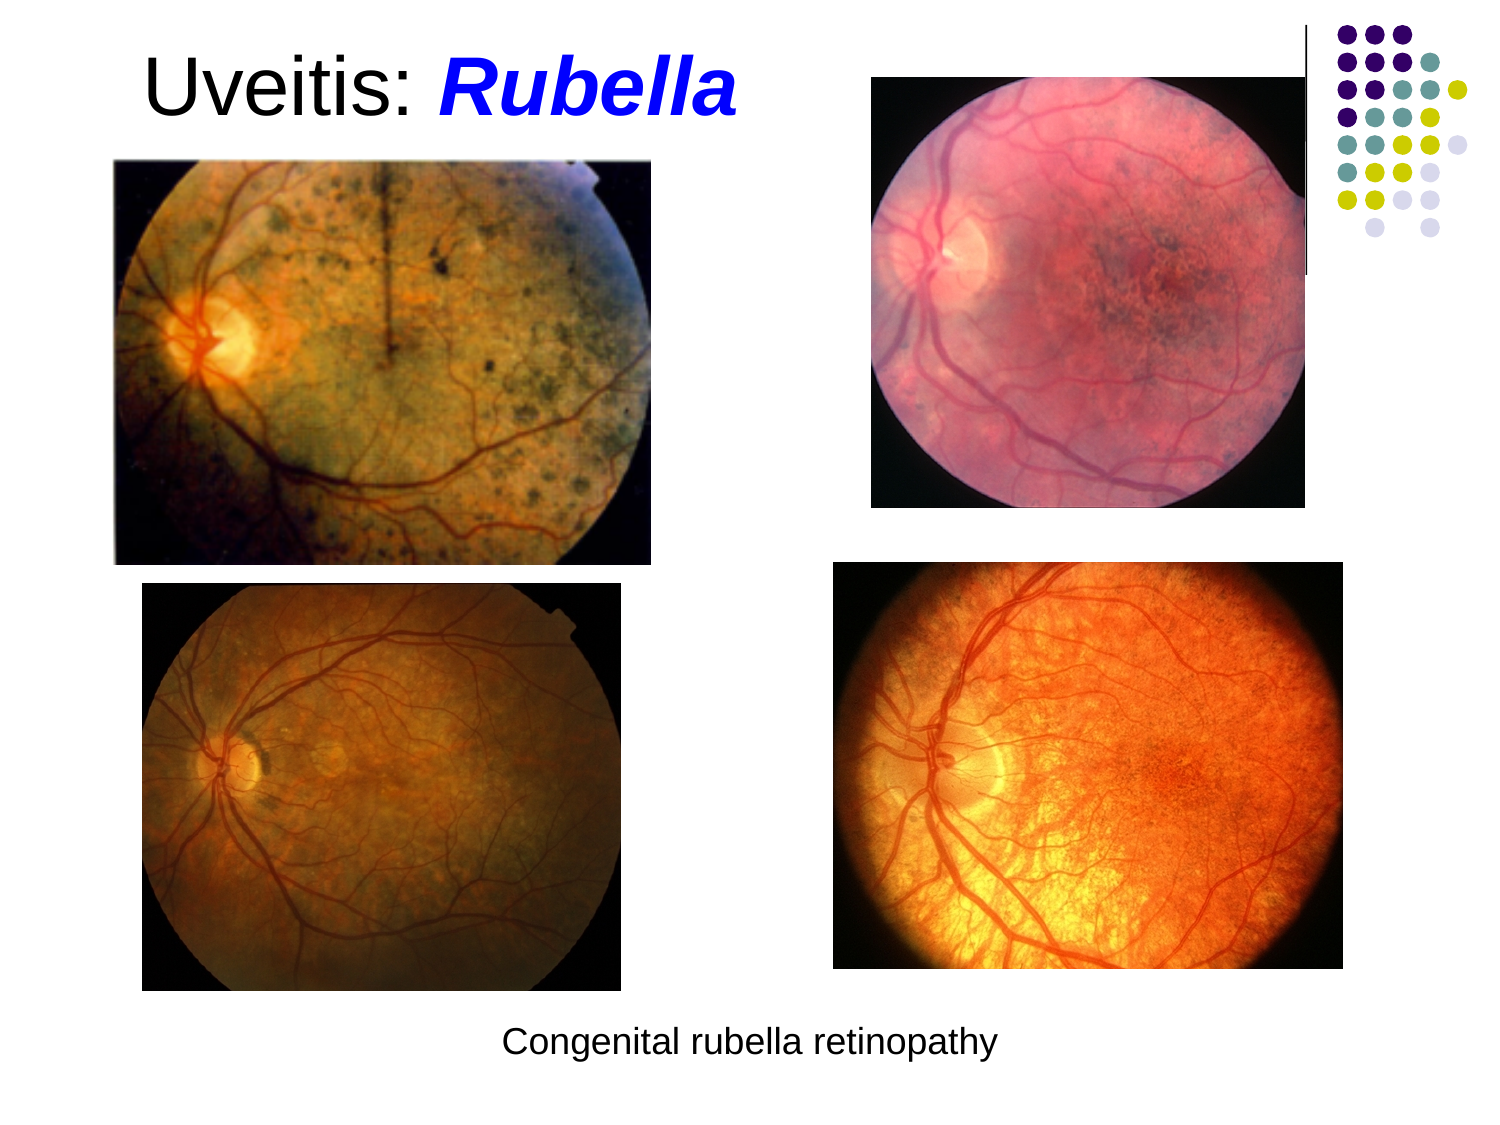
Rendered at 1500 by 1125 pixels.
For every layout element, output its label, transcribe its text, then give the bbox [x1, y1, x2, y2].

text_box Uveitis: Rubella [127, 24, 755, 140]
text_box Congenital rubella retinopathy [486, 1009, 1014, 1070]
picture [832, 562, 1343, 969]
picture [871, 77, 1305, 509]
picture [111, 157, 651, 565]
picture [141, 583, 622, 991]
